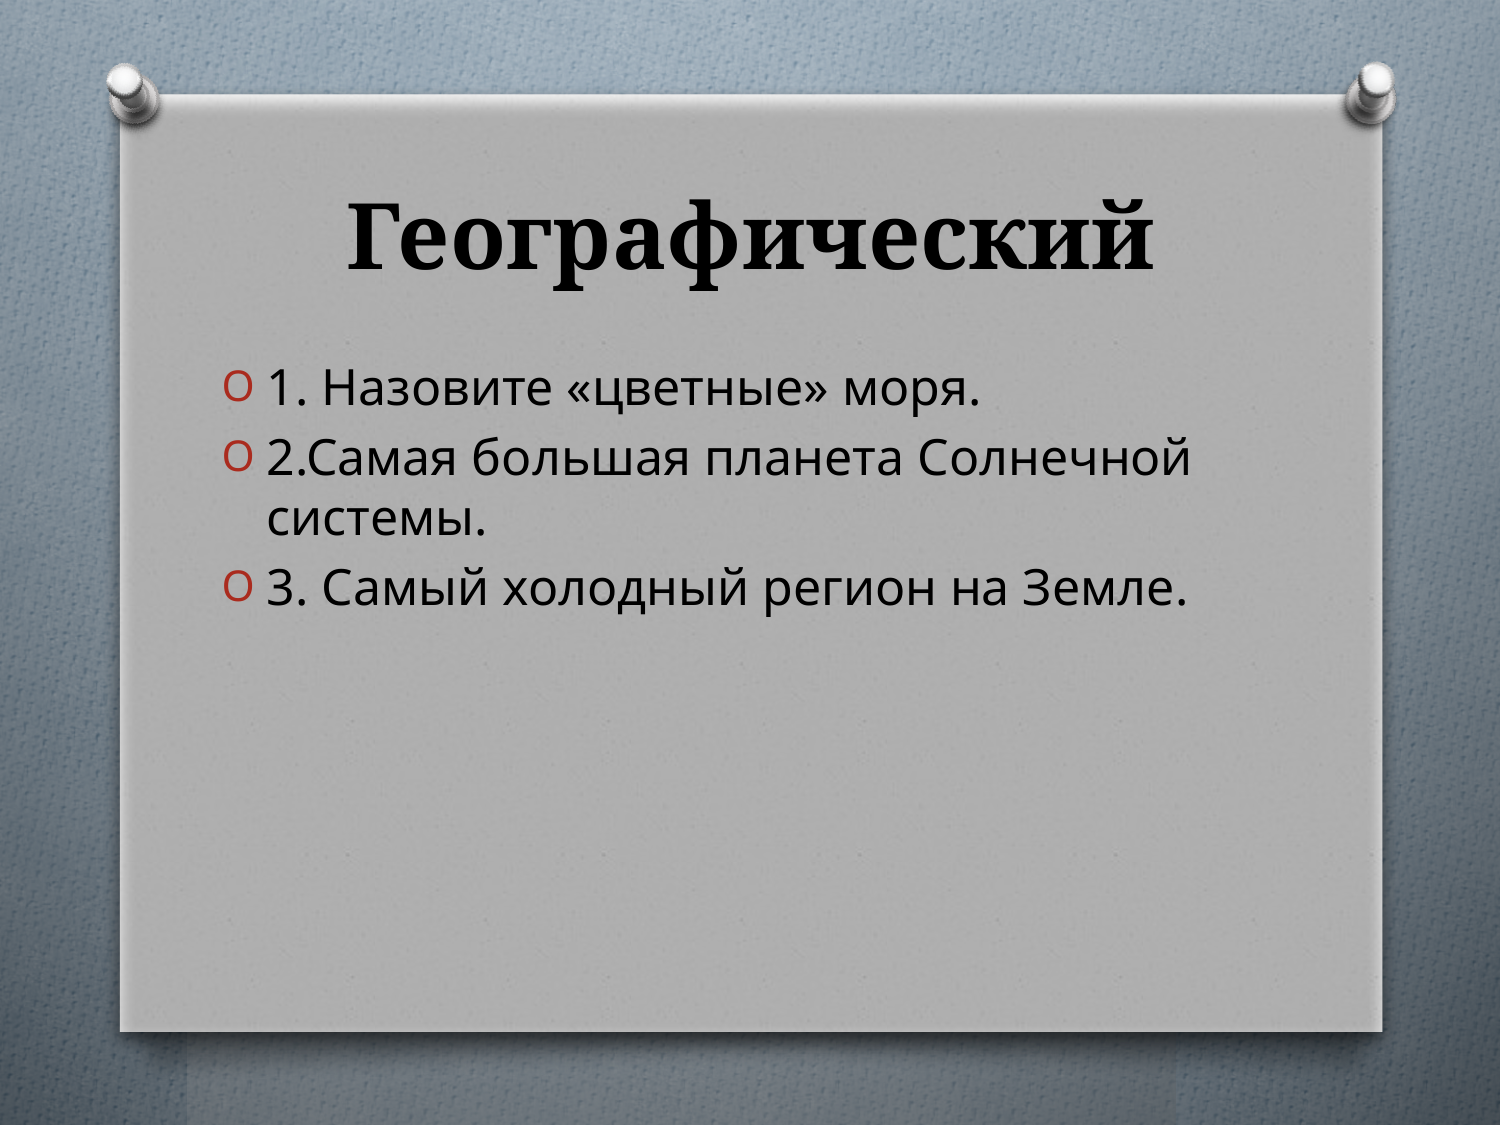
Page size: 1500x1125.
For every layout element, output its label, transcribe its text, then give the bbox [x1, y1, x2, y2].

picture [75, 29, 198, 153]
picture [1317, 35, 1439, 156]
title Географический [179, 134, 1323, 332]
list 1. Назовите «цветные» моря. 2.Самая большая планета Солнечной системы. 3. Самый холодный регион на Земле. [206, 347, 1257, 953]
